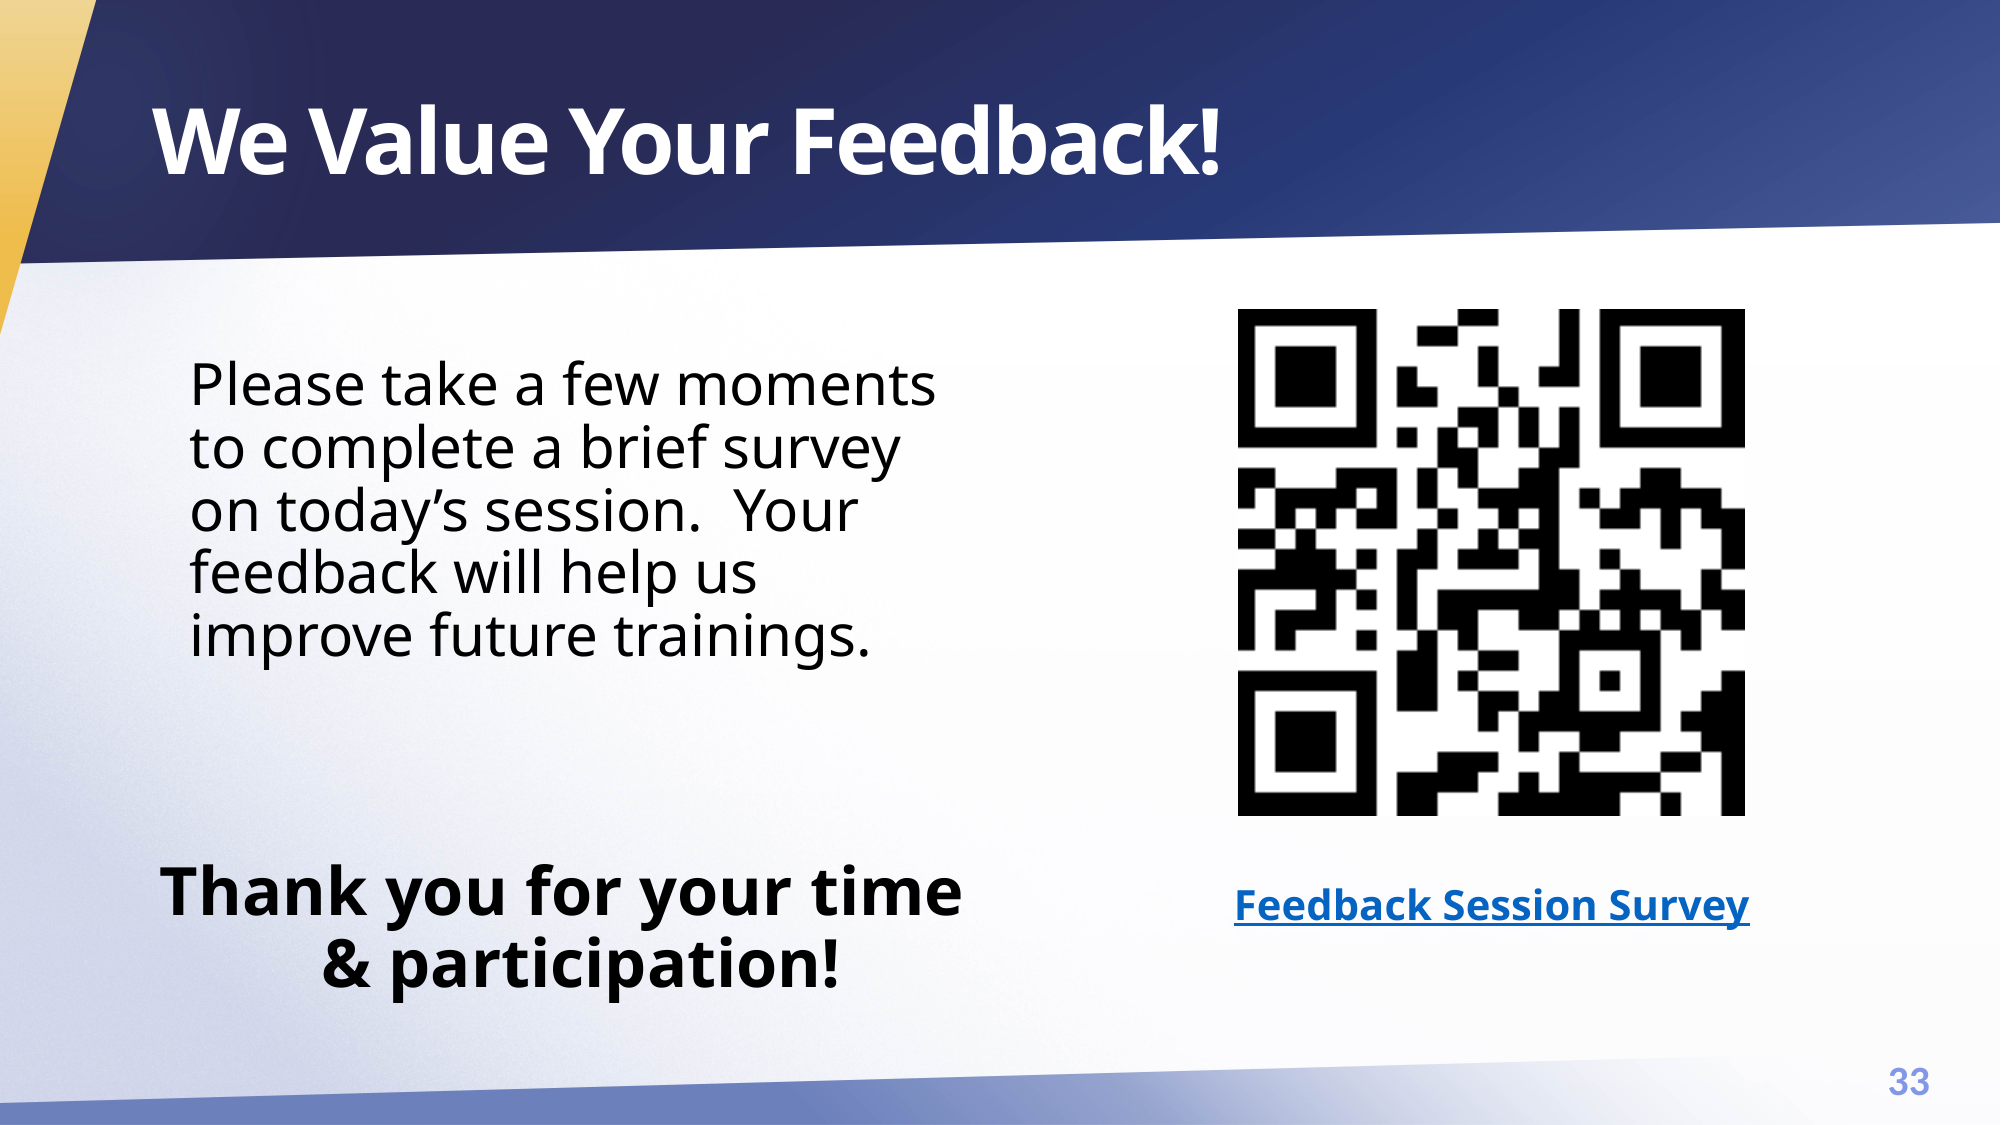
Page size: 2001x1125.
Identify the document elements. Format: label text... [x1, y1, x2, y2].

title We Value Your Feedback! [137, 59, 1863, 231]
picture [0, 0, 2000, 1125]
text_box Feedback Session Survey [1211, 870, 1772, 943]
list Please take a few moments to complete a brief survey on today’s session. Your feedback will help us improve future trainings. Thank you for your time & participation! [137, 347, 988, 1014]
